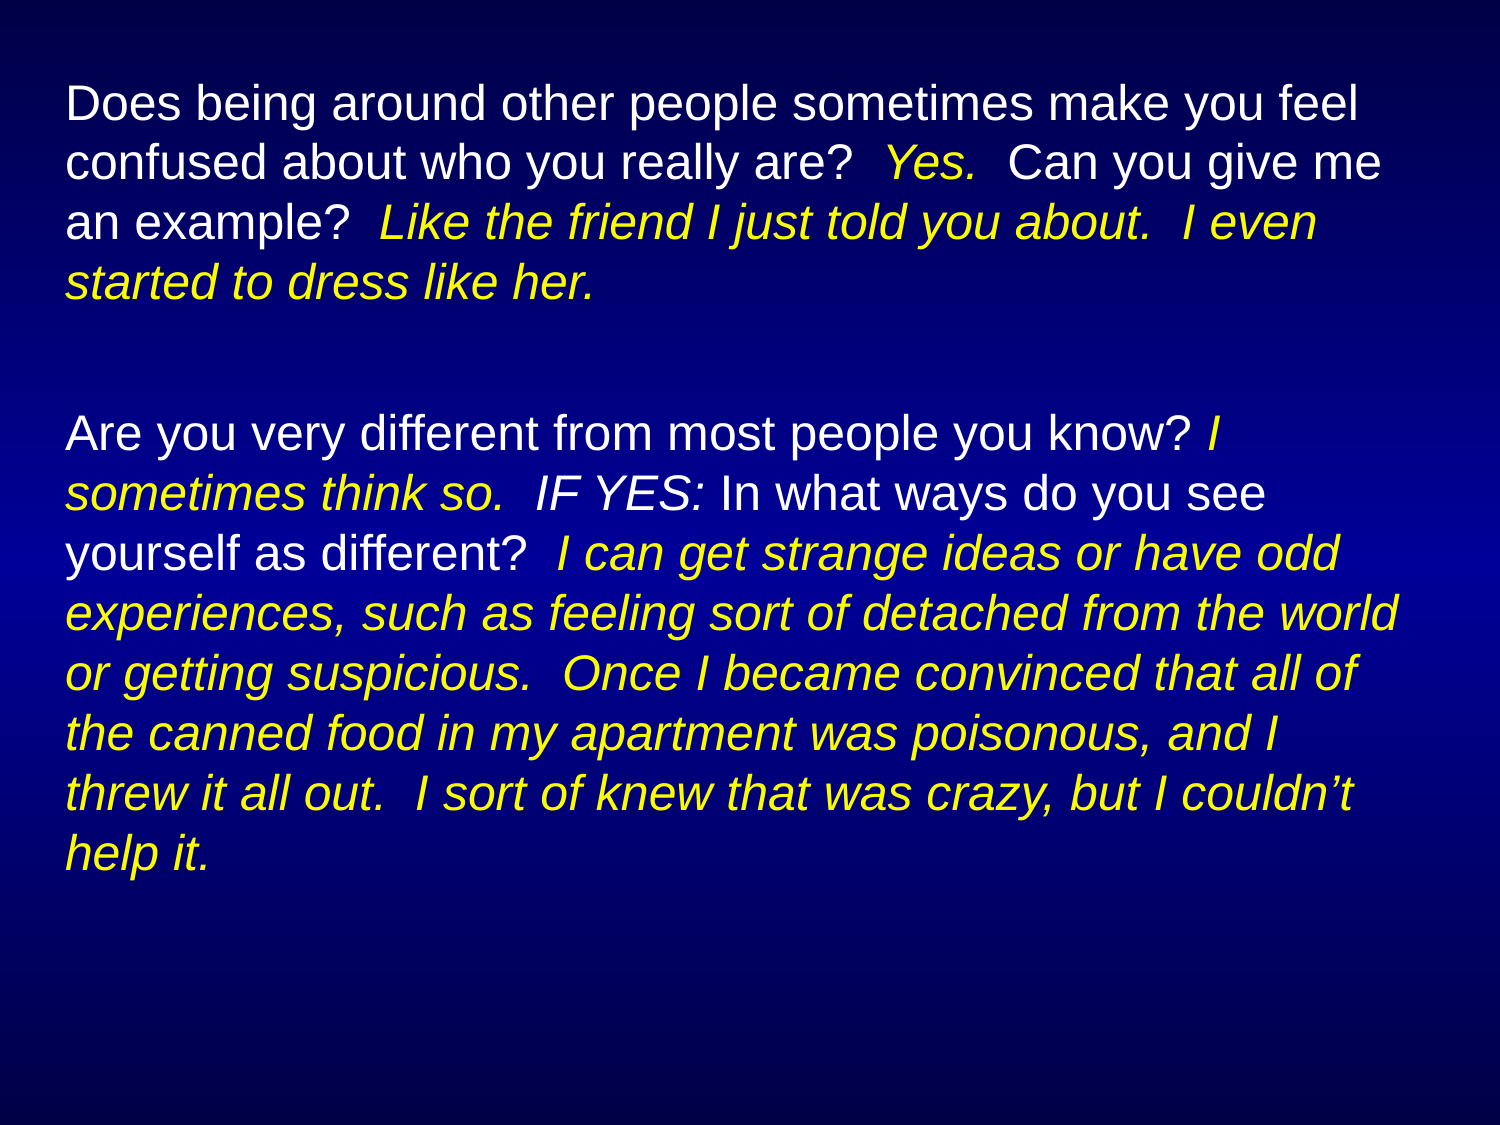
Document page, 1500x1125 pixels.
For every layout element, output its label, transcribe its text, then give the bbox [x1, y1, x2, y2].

list Does being around other people sometimes make you feel confused about who you really are? Yes. Can you give me an example? Like the friend I just told you about. I even started to dress like her. Are you very different from most people you know? I sometimes think so. IF YES: In what ways do you see yourself as different? I can get strange ideas or have odd experiences, such as feeling sort of detached from the world or getting suspicious. Once I became convinced that all of the canned food in my apartment was poisonous, and I threw it all out. I sort of knew that was crazy, but I couldn’t help it. [50, 62, 1425, 1013]
